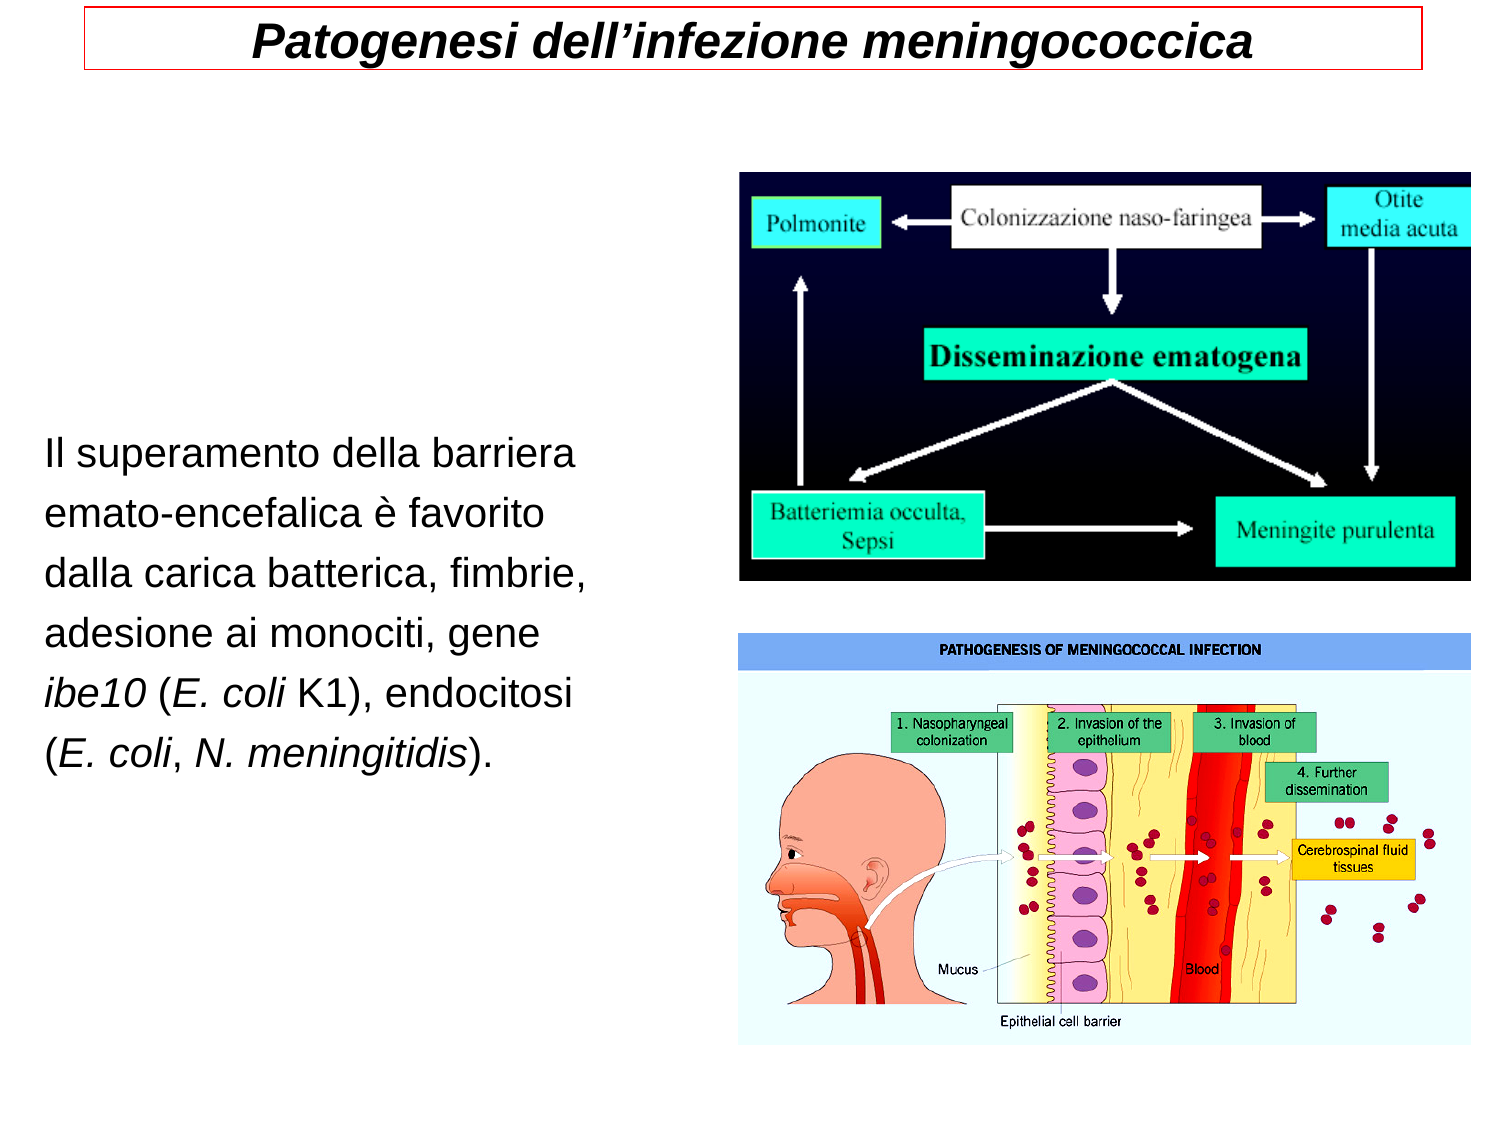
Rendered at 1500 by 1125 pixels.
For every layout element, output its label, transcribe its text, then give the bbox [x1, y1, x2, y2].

picture [738, 172, 1472, 581]
picture [737, 632, 1471, 1046]
text_box Il superamento della barriera emato-encefalica è favorito dalla carica batterica, fimbrie, adesione ai monociti, gene ibe10 (E. coli K1), endocitosi (E. coli, N. meningitidis). [29, 408, 650, 784]
text_box Patogenesi dell’infezione meningococcica [84, 7, 1422, 70]
